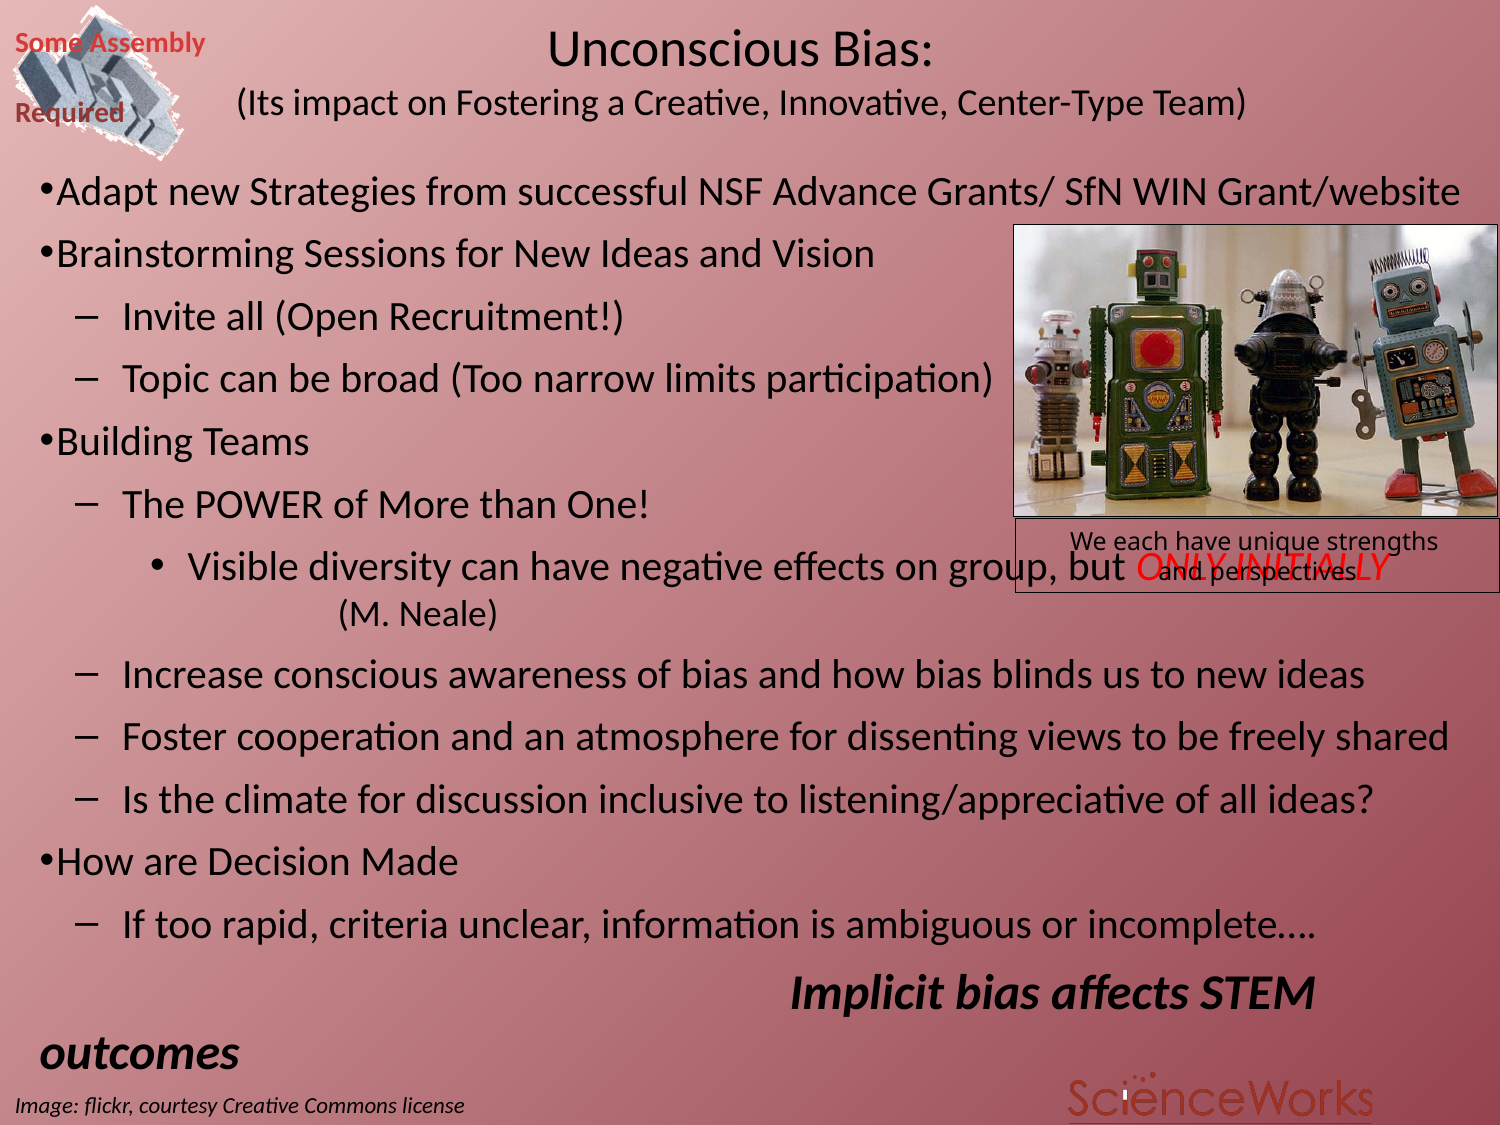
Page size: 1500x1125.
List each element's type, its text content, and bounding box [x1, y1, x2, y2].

picture [33, 40, 39, 49]
title Unconscious Bias: (Its impact on Fostering a Creative, Innovative, Center-Type Team) [130, 4, 1353, 131]
text_box Image: flickr, courtesy Creative Commons license [0, 1083, 769, 1125]
list Adapt new Strategies from successful NSF Advance Grants/ SfN WIN Grant/website Brainstorming Sessions for New Ideas and Vision Invite all (Open Recruitment!) Topic can be broad (Too narrow limits participation) Building Teams The POWER of More than One! Visible diversity can have negative effects on group, but ONLY INITIALLY (M. Neale) Increase conscious awareness of bias and how bias blinds us to new ideas Foster cooperation and an atmosphere for dissenting views to be freely shared Is the climate for discussion inclusive to listening/appreciative of all ideas? How are Decision Made If too rapid, criteria unclear, information is ambiguous or incomplete…. Implicit bias affects STEM outcomes [24, 156, 1500, 1125]
picture [1, 0, 185, 156]
picture [50, 110, 55, 119]
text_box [1013, 224, 1500, 587]
